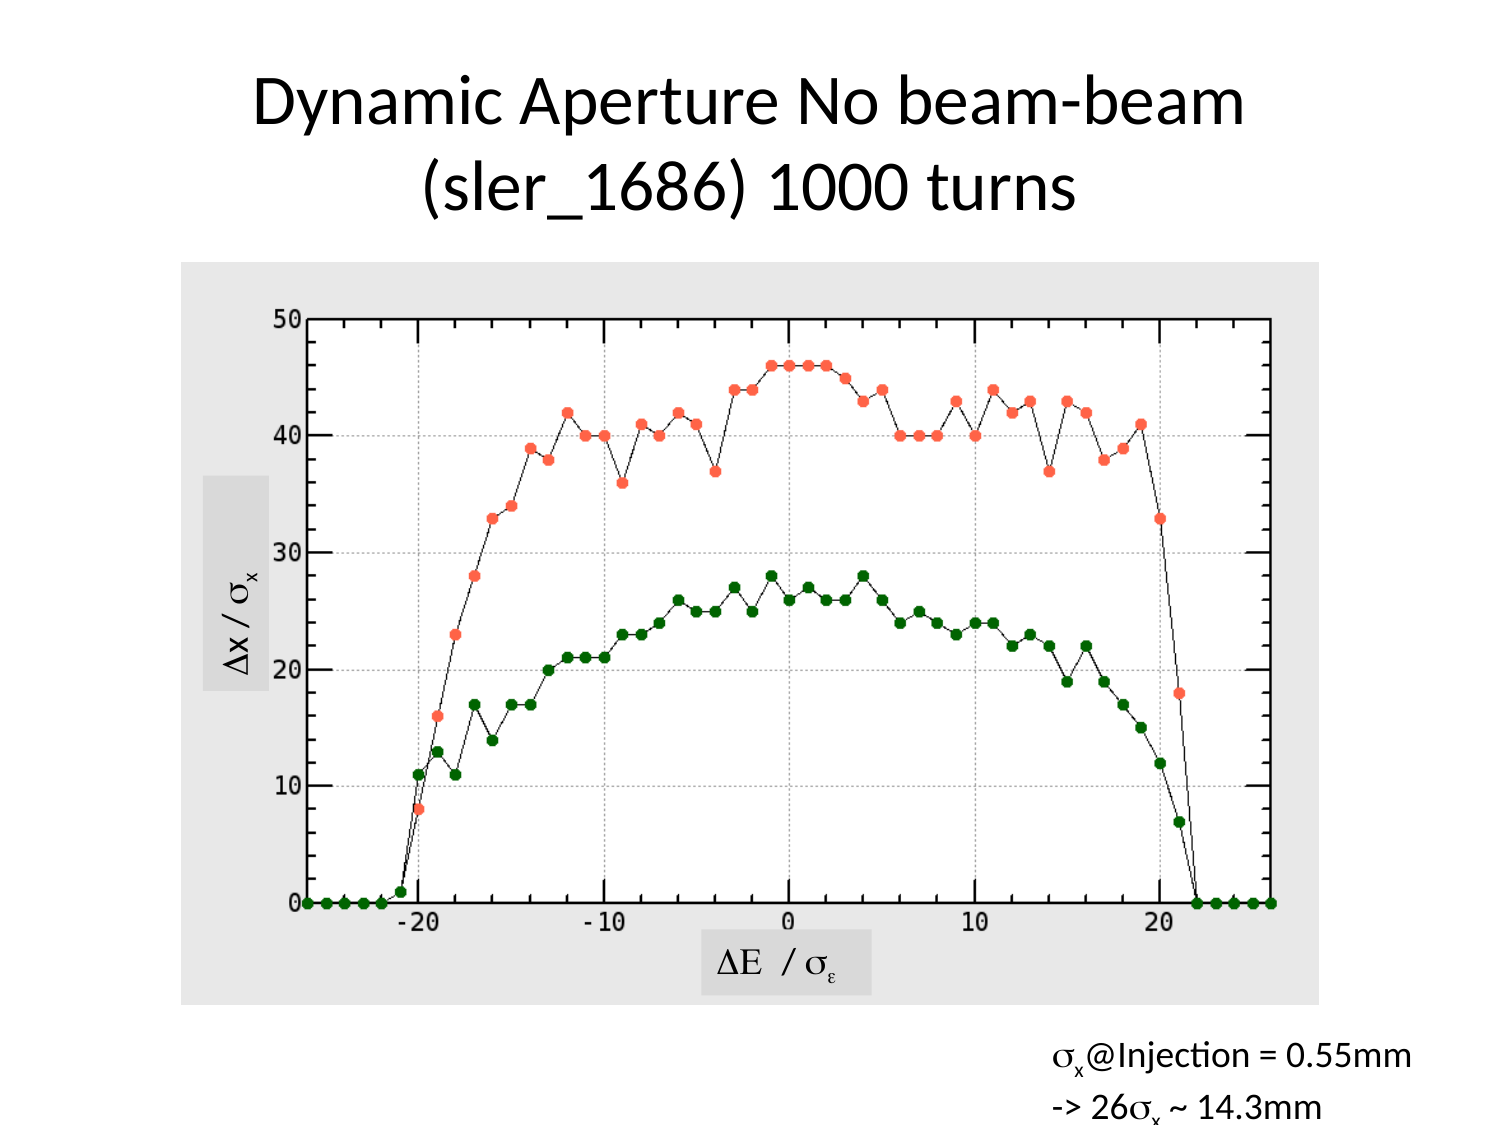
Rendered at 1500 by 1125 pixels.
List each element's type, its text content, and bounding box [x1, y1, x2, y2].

text_box sx@Injection = 0.55mm -> 26sx ~ 14.3mm [1037, 1023, 1428, 1125]
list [74, 262, 1426, 1006]
title Dynamic Aperture No beam-beam (sler_1686) 1000 turns [75, 45, 1425, 233]
